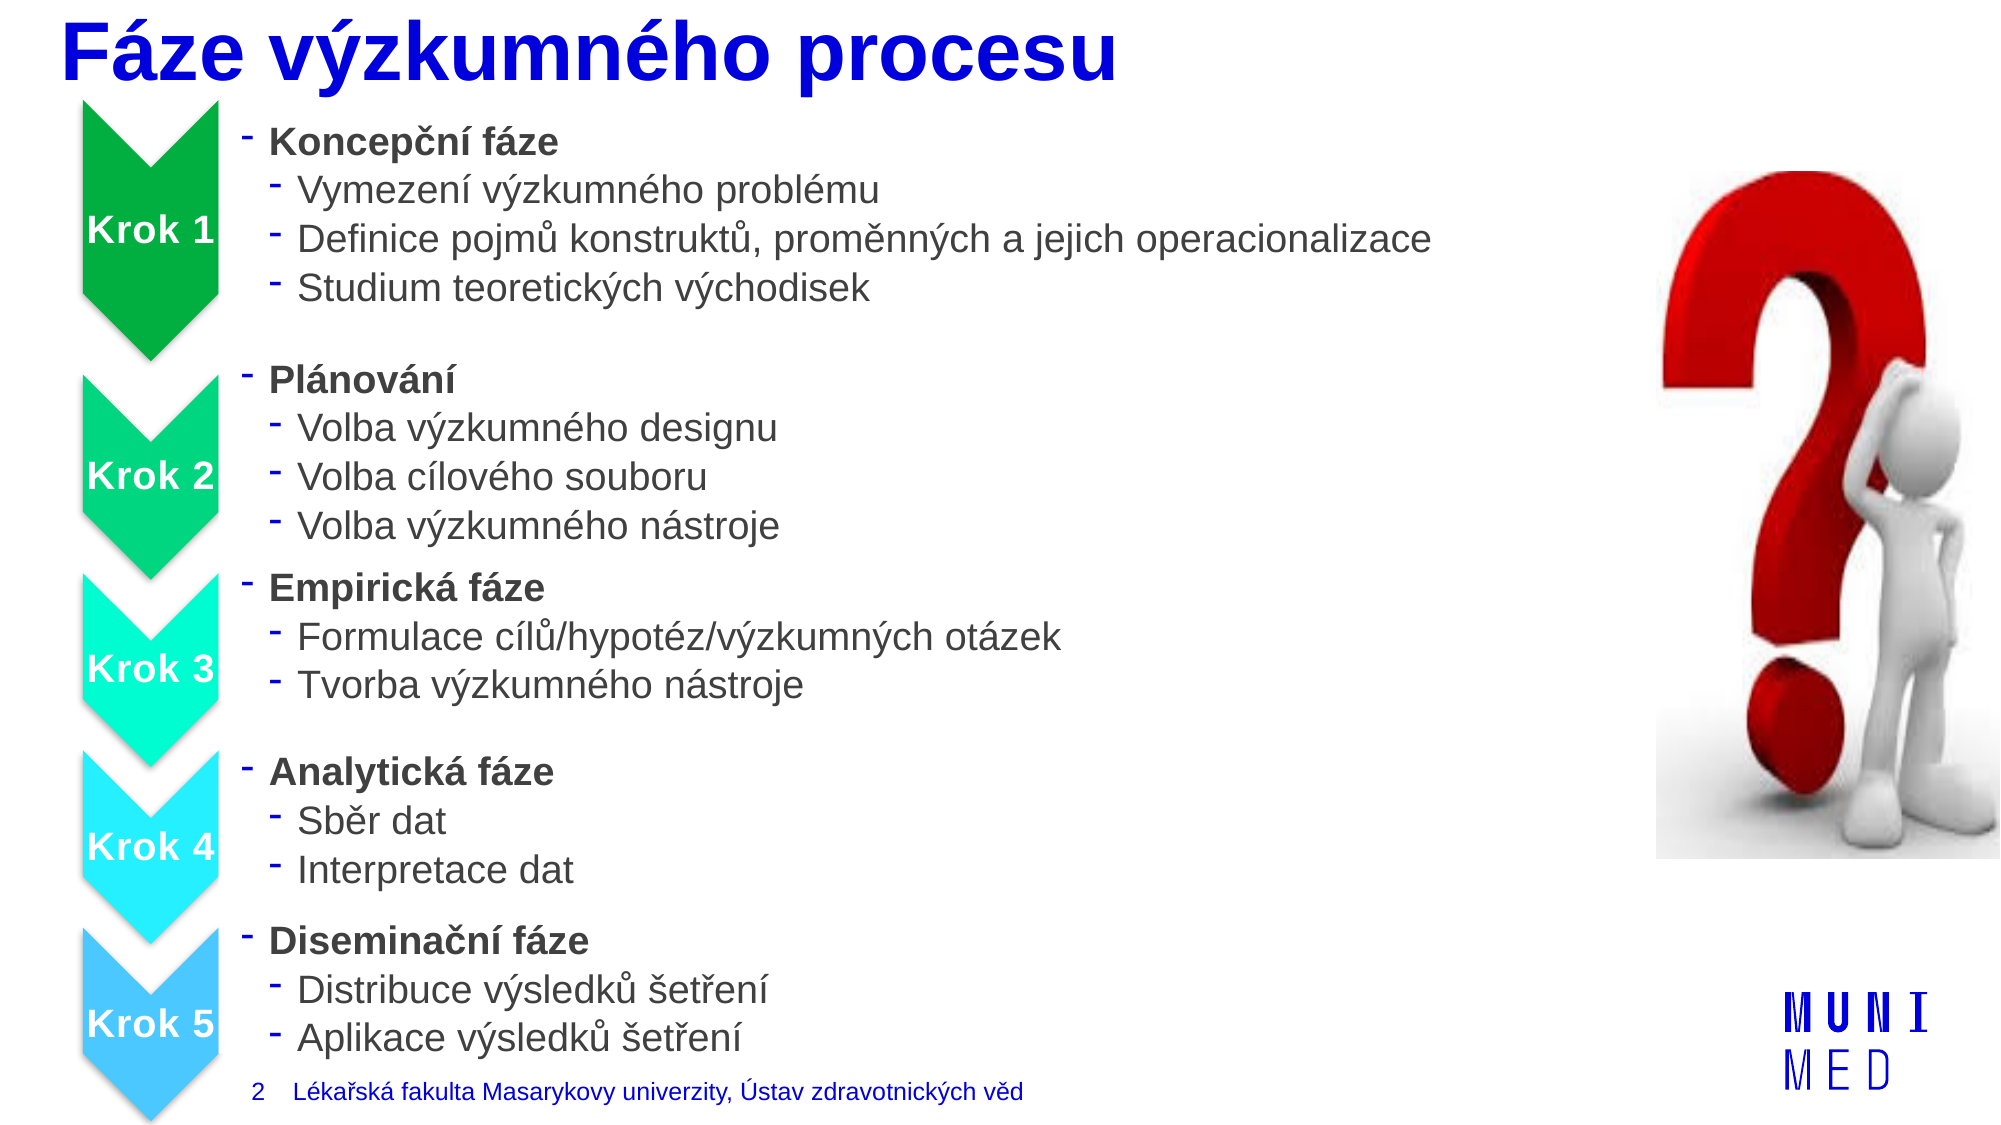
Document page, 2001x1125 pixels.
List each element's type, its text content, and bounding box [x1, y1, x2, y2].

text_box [82, 99, 1615, 1125]
picture [1655, 171, 2000, 859]
title Fáze výzkumného procesu [60, 13, 1214, 143]
